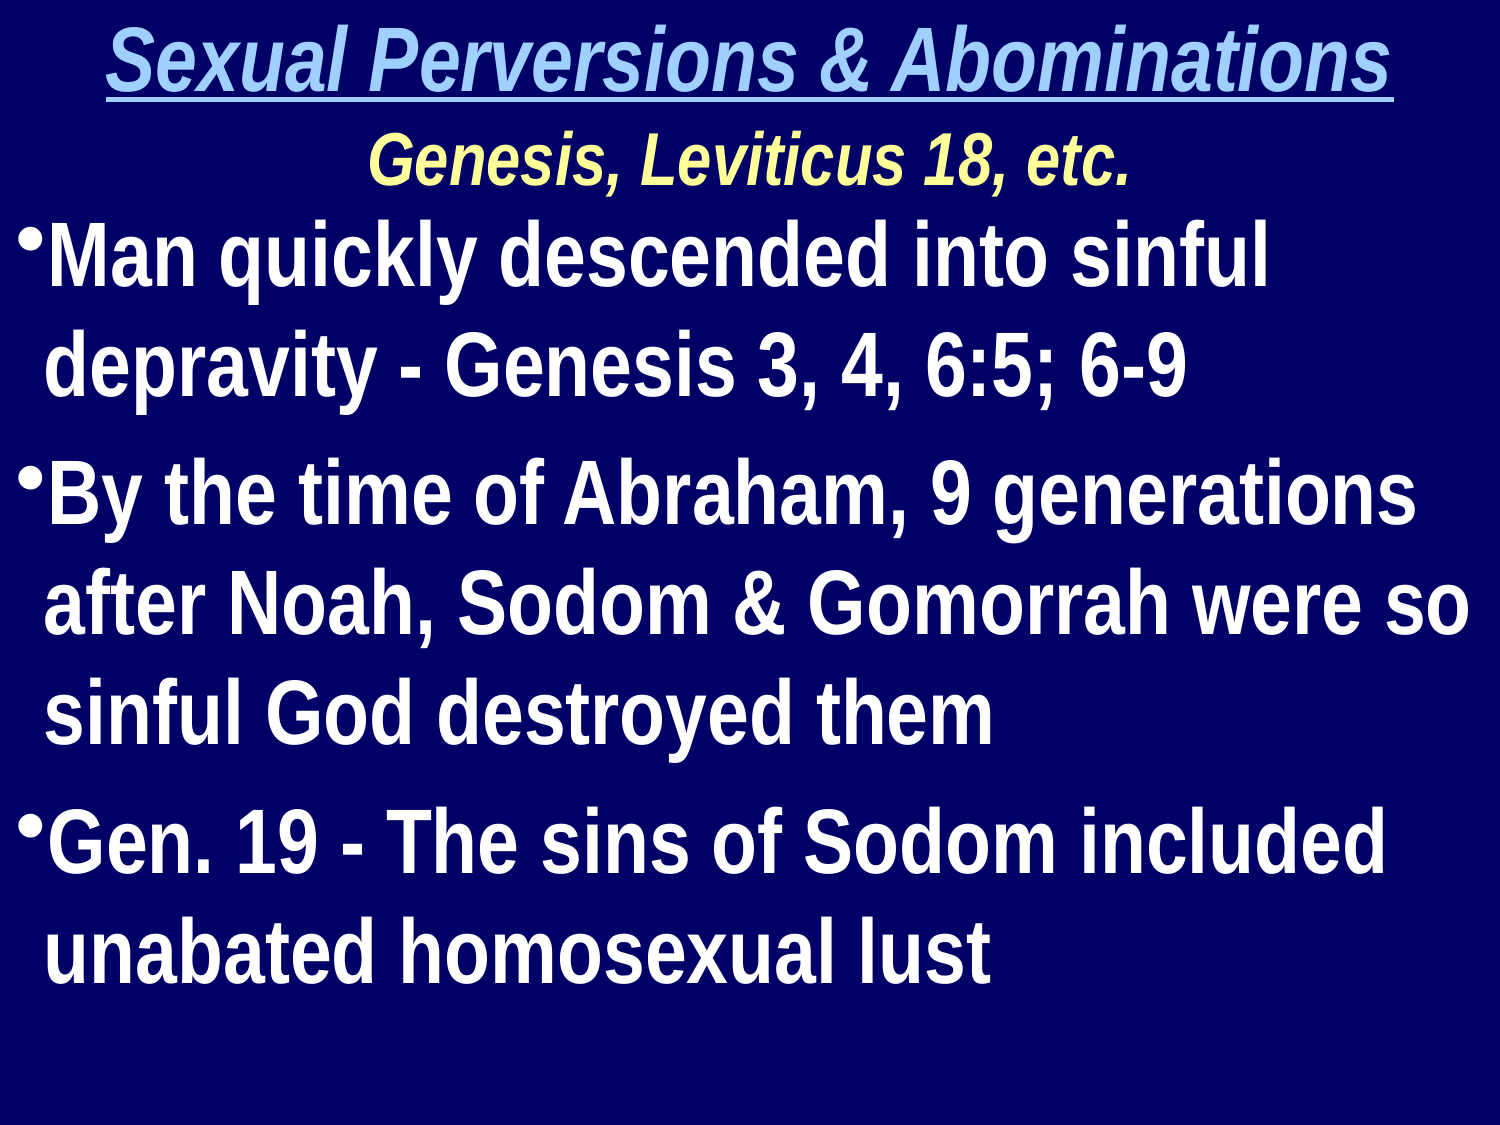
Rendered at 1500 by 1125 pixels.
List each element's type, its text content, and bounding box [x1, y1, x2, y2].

title Sexual Perversions & Abominations Genesis, Leviticus 18, etc. [0, 0, 1500, 187]
list Man quickly descended into sinful depravity - Genesis 3, 4, 6:5; 6-9 By the time of Abraham, 9 generations after Noah, Sodom & Gomorrah were so sinful God destroyed them Gen. 19 - The sins of Sodom included unabated homosexual lust [0, 187, 1500, 1125]
